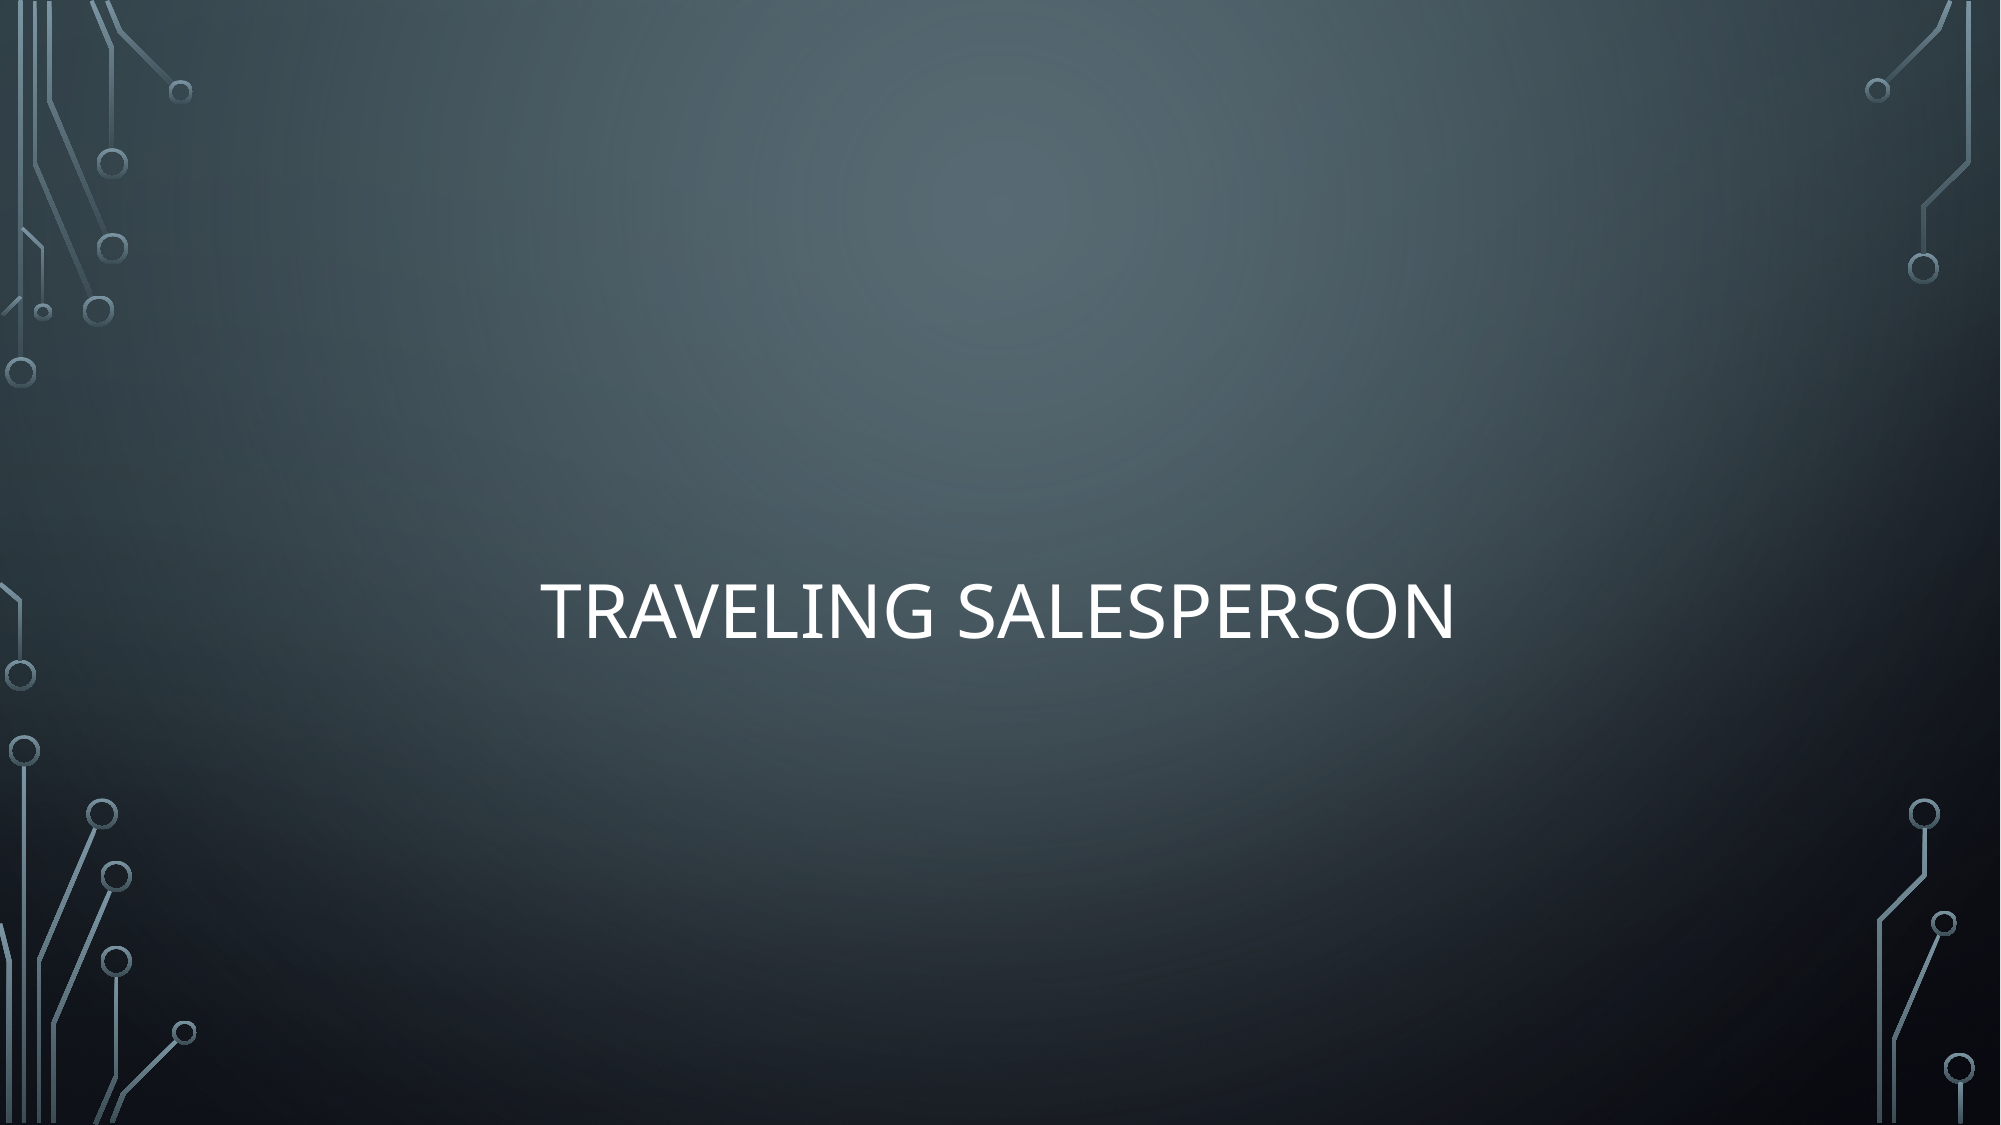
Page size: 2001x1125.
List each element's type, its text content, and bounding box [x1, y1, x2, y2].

title Traveling Salesperson [187, 305, 1813, 662]
